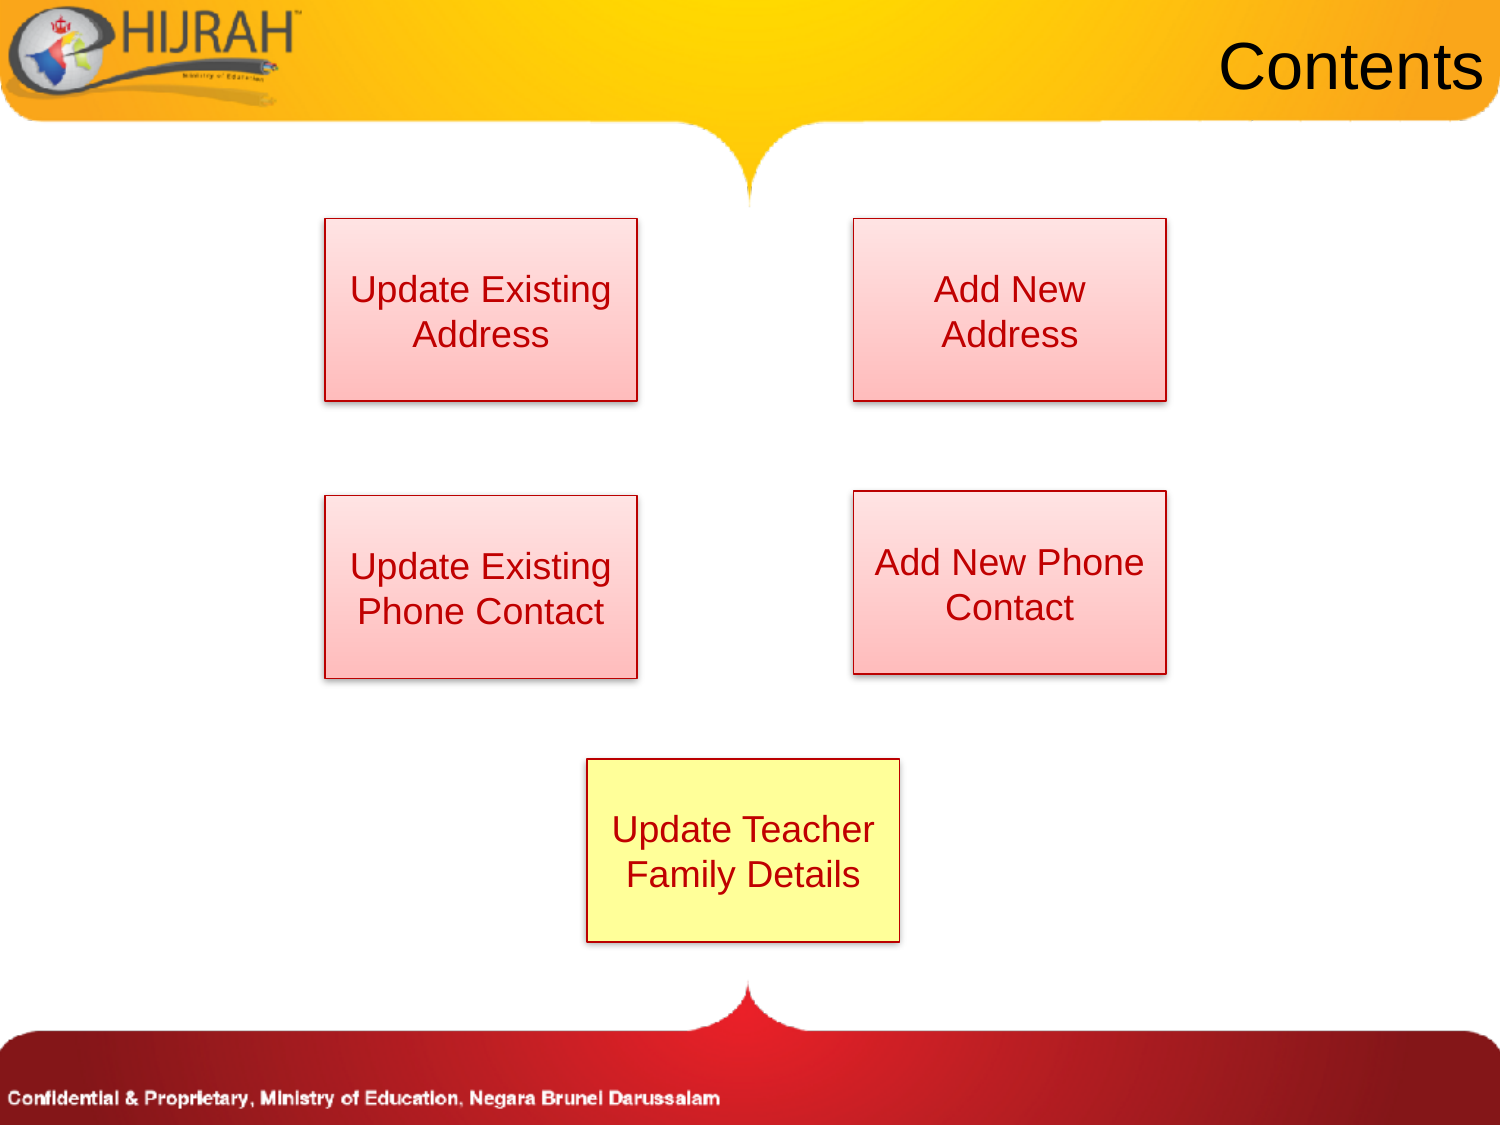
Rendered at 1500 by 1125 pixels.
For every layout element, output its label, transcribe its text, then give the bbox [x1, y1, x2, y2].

text_box Update Teacher Family Details [586, 758, 900, 943]
title Contents [324, 0, 1500, 126]
picture [0, 0, 1500, 1125]
text_box Update Existing Phone Contact [324, 495, 638, 679]
text_box Add New Address [853, 218, 1167, 402]
text_box Update Existing Address [324, 218, 638, 402]
text_box Add New Phone Contact [853, 490, 1167, 675]
